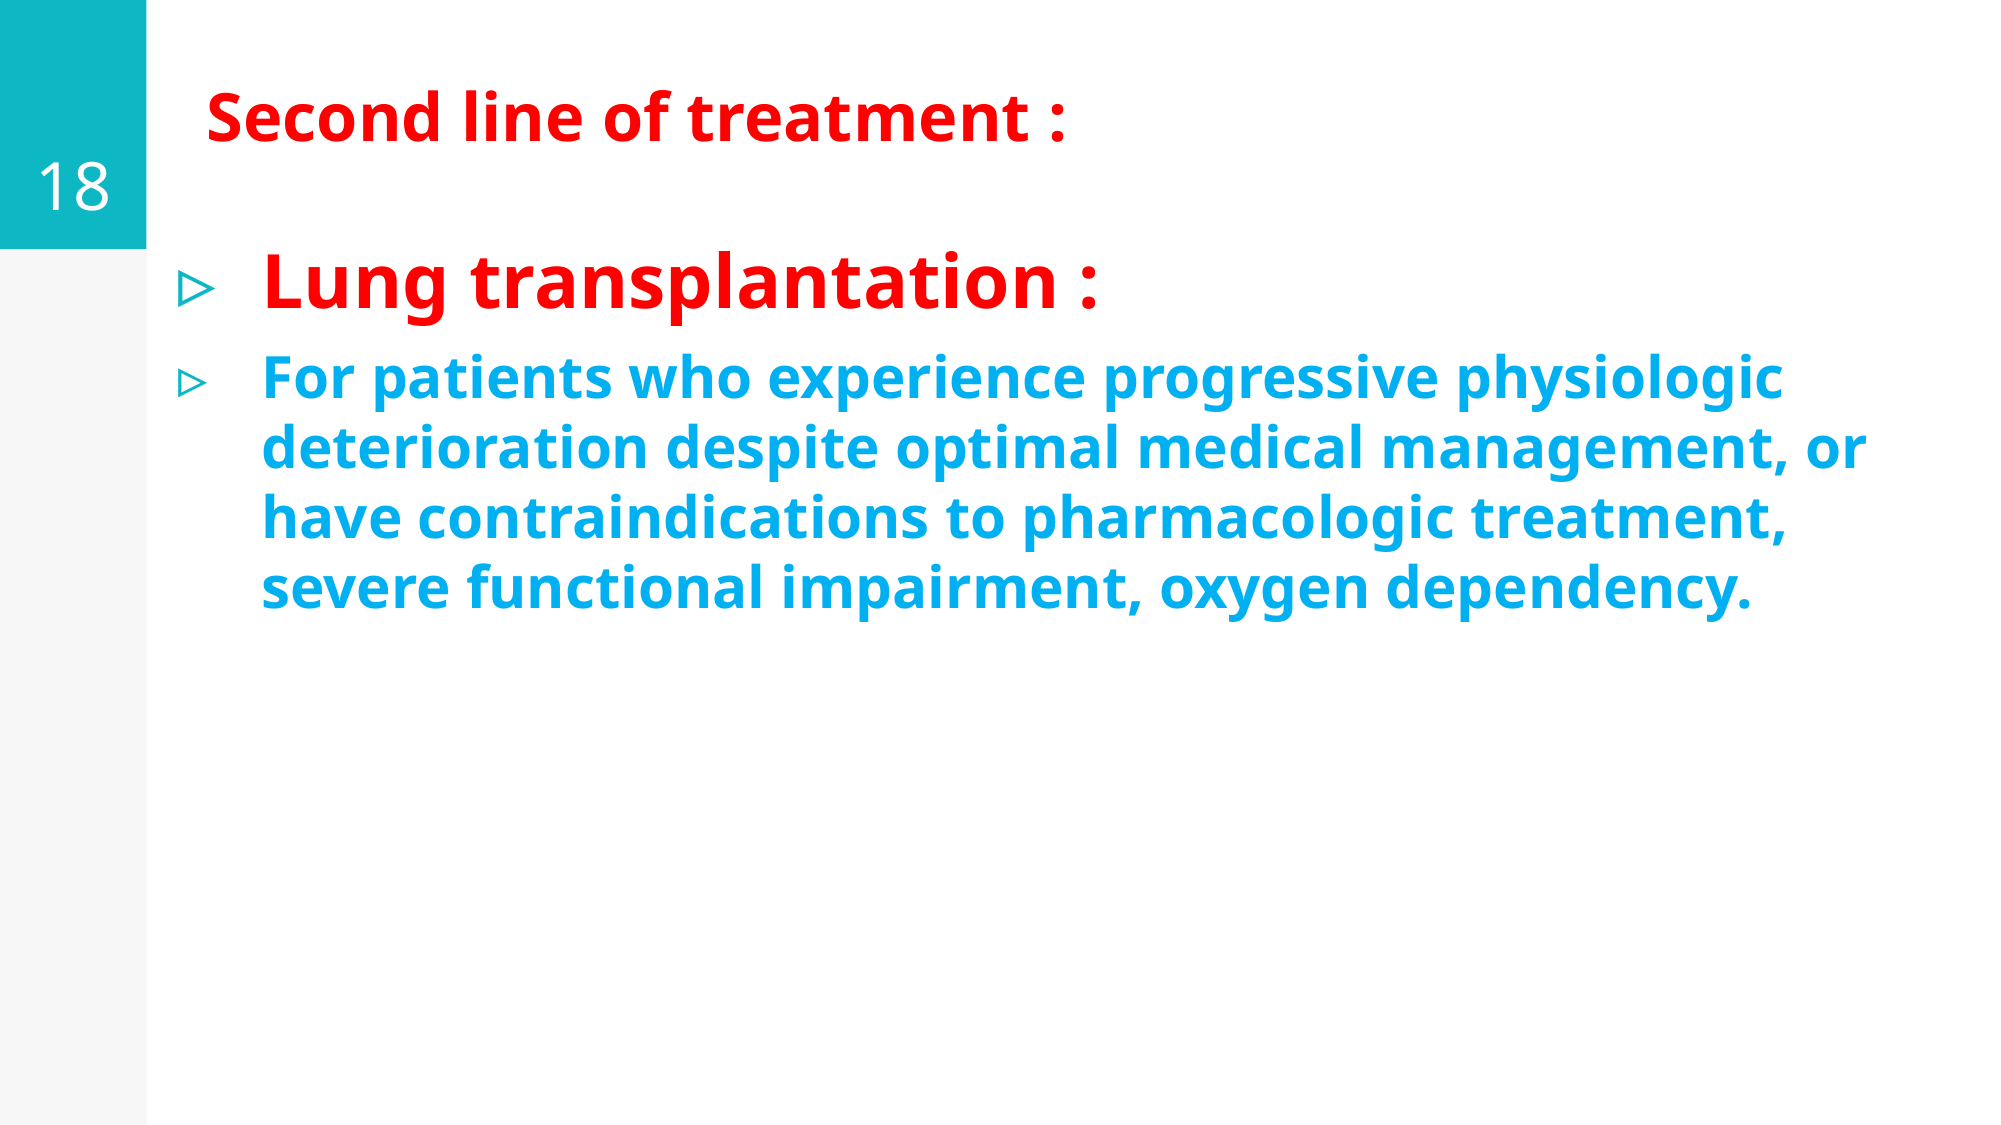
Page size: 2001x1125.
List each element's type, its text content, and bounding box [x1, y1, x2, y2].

list Lung transplantation : For patients who experience progressive physiologic deterioration despite optimal medical management, or have contraindications to pharmacologic treatment, severe functional impairment, oxygen dependency. [146, 219, 2000, 961]
slide_number 18 [0, 0, 147, 250]
title Second line of treatment : [191, 28, 1281, 219]
